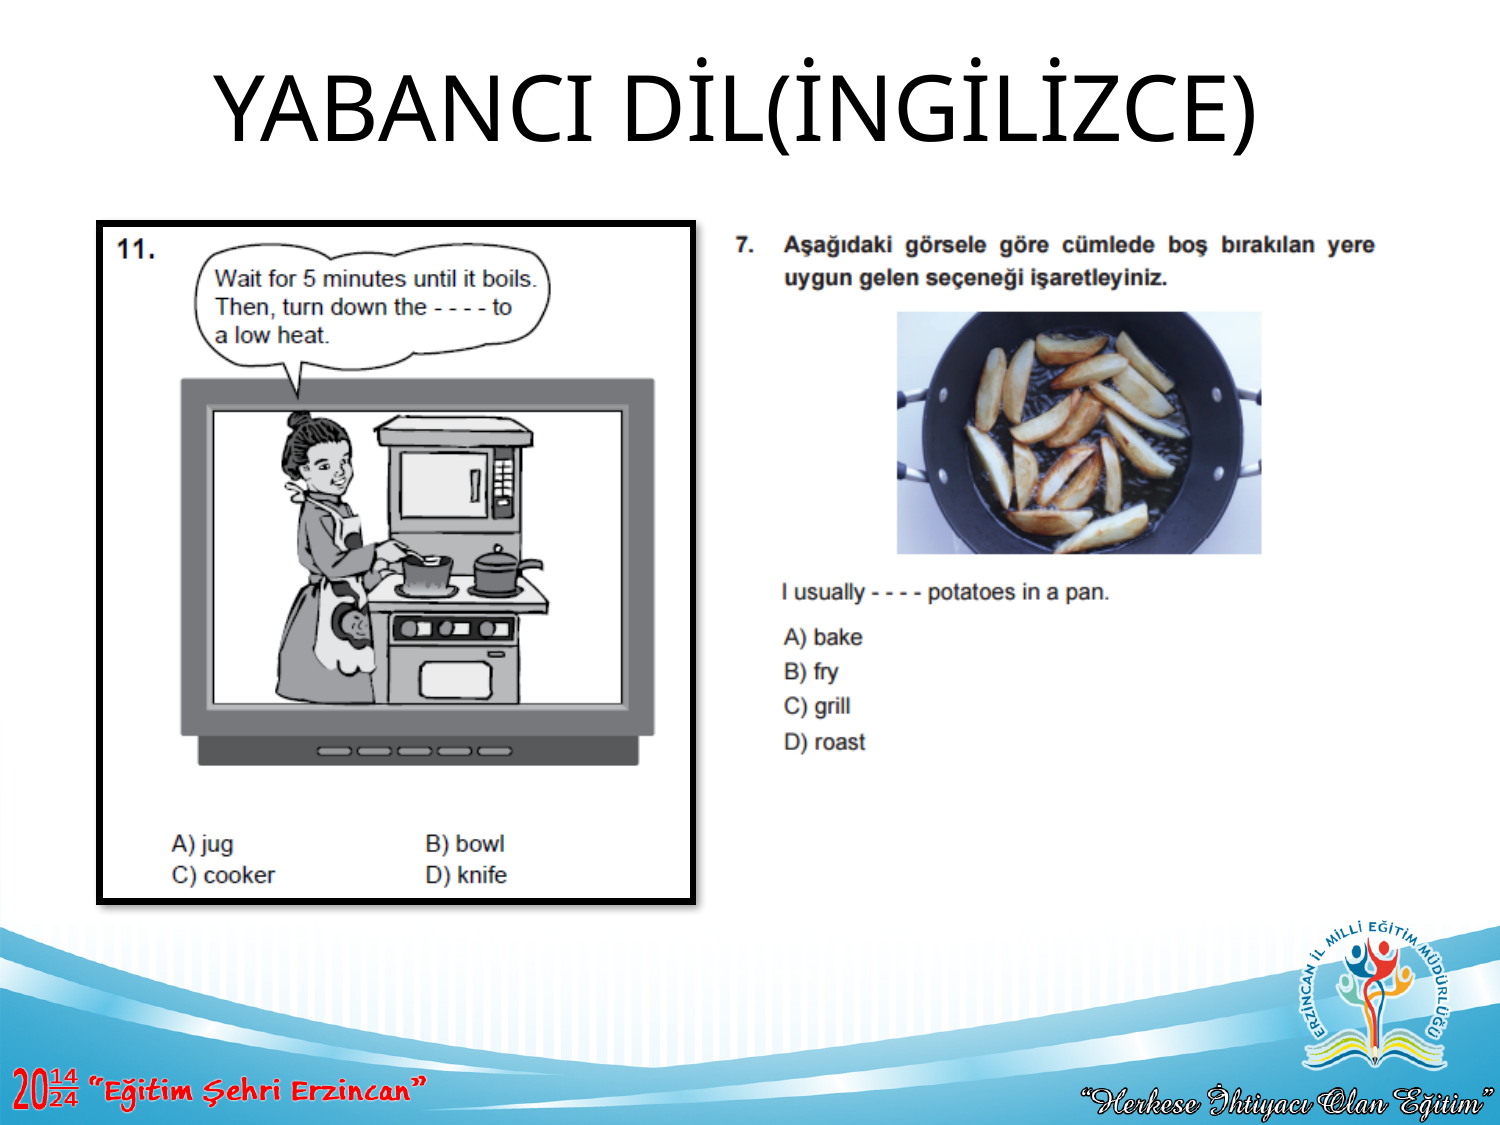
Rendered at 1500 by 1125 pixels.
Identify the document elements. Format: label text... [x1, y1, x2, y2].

title YABANCI DİL(İNGİLİZCE) [89, 33, 1384, 191]
picture [0, 0, 1500, 1125]
